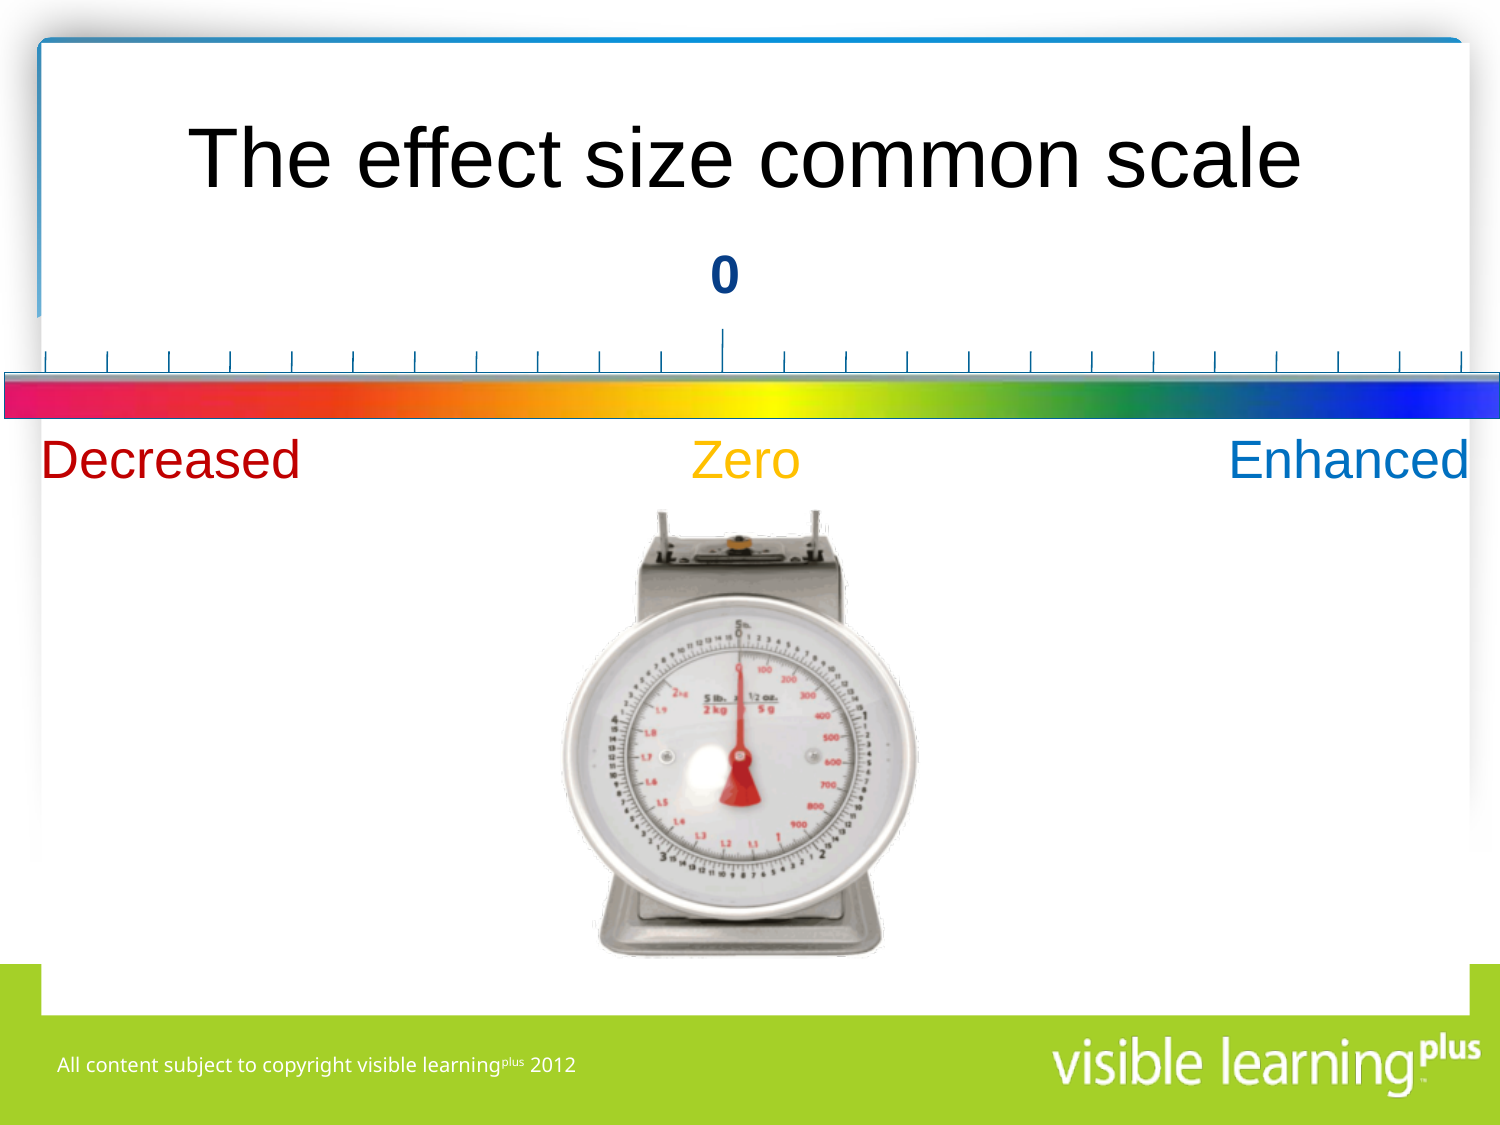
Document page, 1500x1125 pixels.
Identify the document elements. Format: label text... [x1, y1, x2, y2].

text_box The effect size common scale [174, 96, 1500, 224]
picture [513, 427, 969, 978]
text_box 0 [696, 232, 758, 311]
picture [1011, 1015, 1500, 1125]
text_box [5, 328, 1500, 499]
